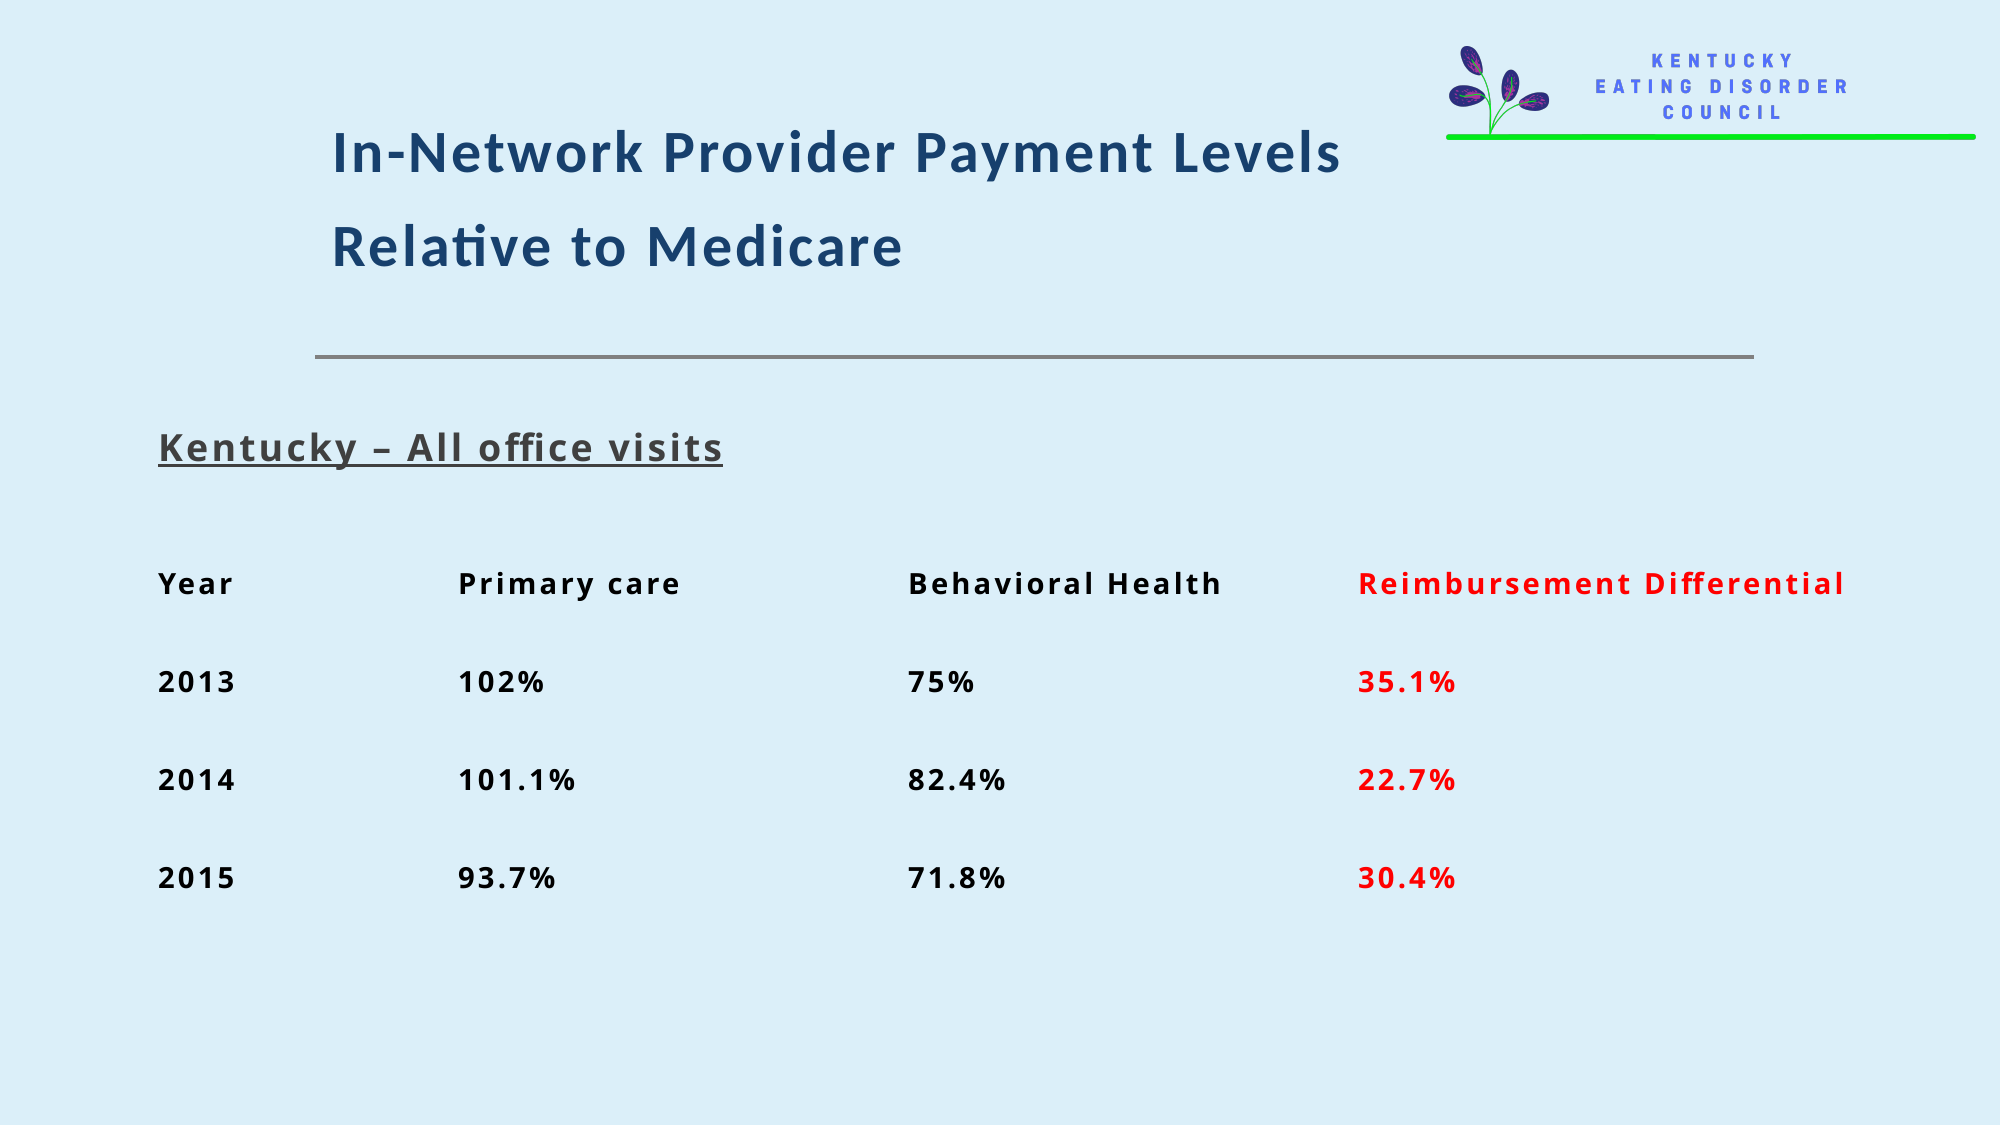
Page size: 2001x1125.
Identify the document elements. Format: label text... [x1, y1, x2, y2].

picture [1446, 46, 1976, 140]
title In-Network Provider Payment Levels Relative to Medicare [315, 72, 1492, 294]
list Kentucky – All office visits Year Primary care Behavioral Health Reimbursement Differential 2013 102% 75% 35.1% 2014 101.1% 82.4% 22.7% 2015 93.7% 71.8% 30.4% [140, 387, 2000, 1053]
